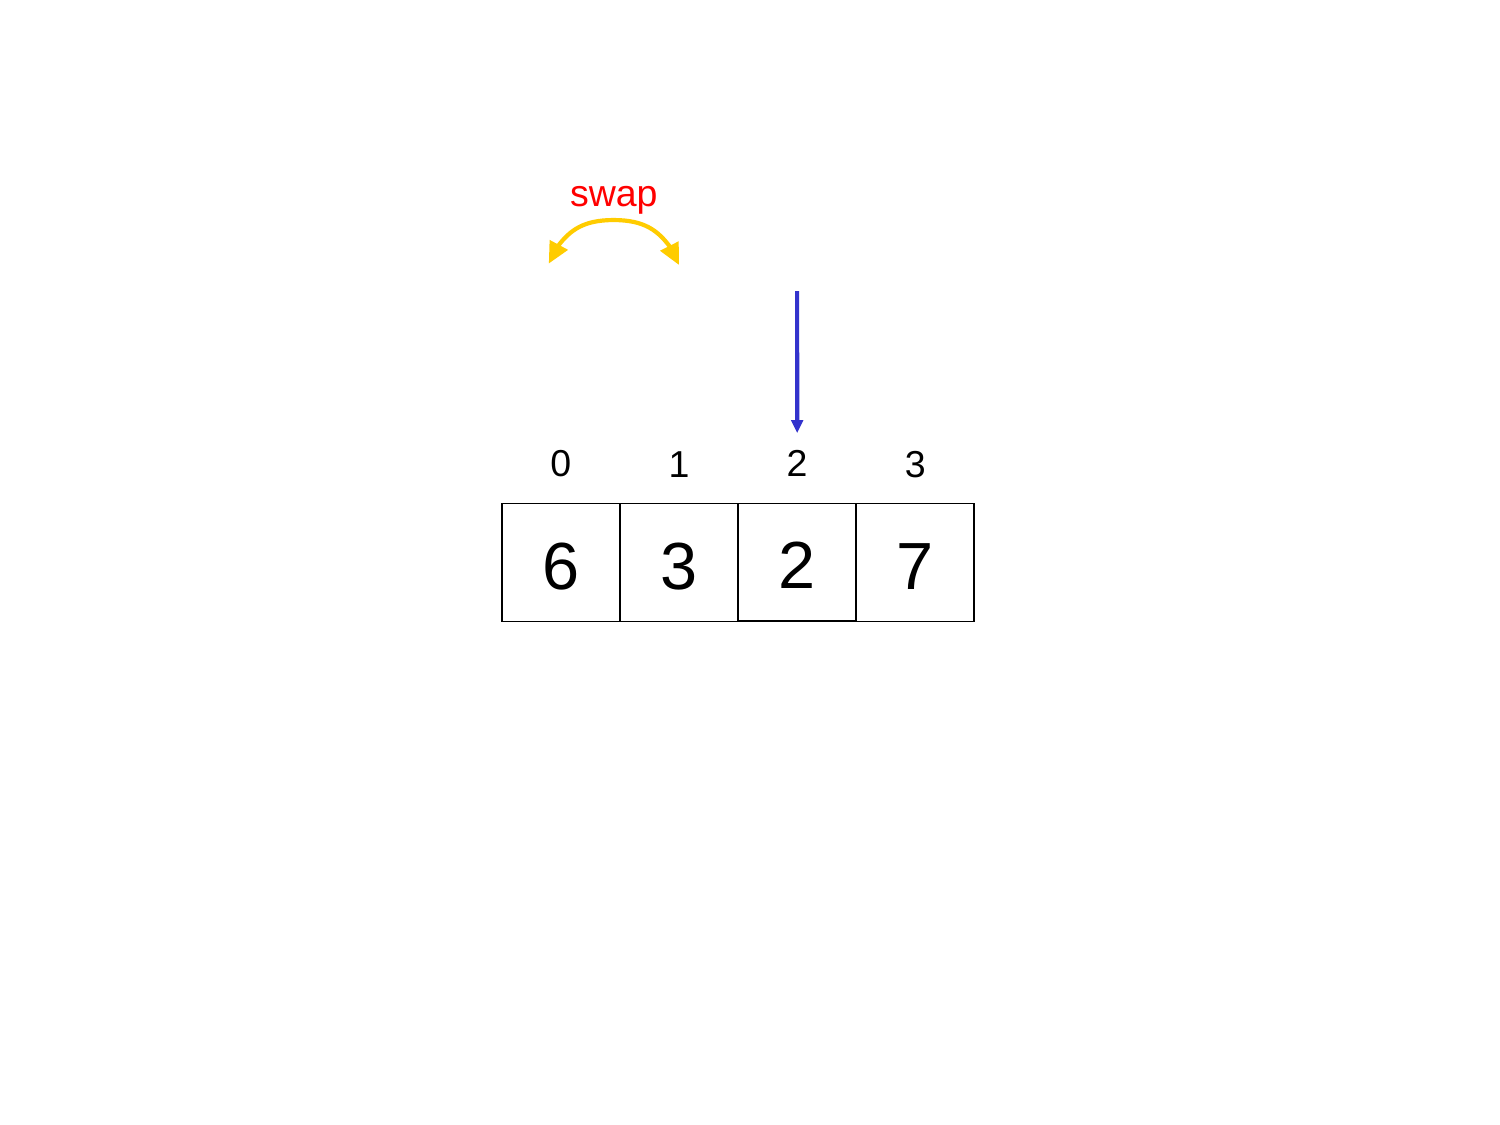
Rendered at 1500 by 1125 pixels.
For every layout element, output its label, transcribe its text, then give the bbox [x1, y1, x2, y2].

text_box swap [513, 161, 715, 221]
text_box 6 [502, 503, 620, 622]
text_box 0 [501, 431, 620, 491]
text_box 3 [856, 432, 975, 492]
text_box 1 [620, 432, 738, 492]
text_box [548, 221, 679, 280]
text_box 3 [620, 503, 738, 622]
text_box 2 [737, 431, 856, 491]
text_box 2 [738, 503, 857, 622]
text_box [790, 291, 804, 433]
text_box 7 [857, 503, 975, 622]
